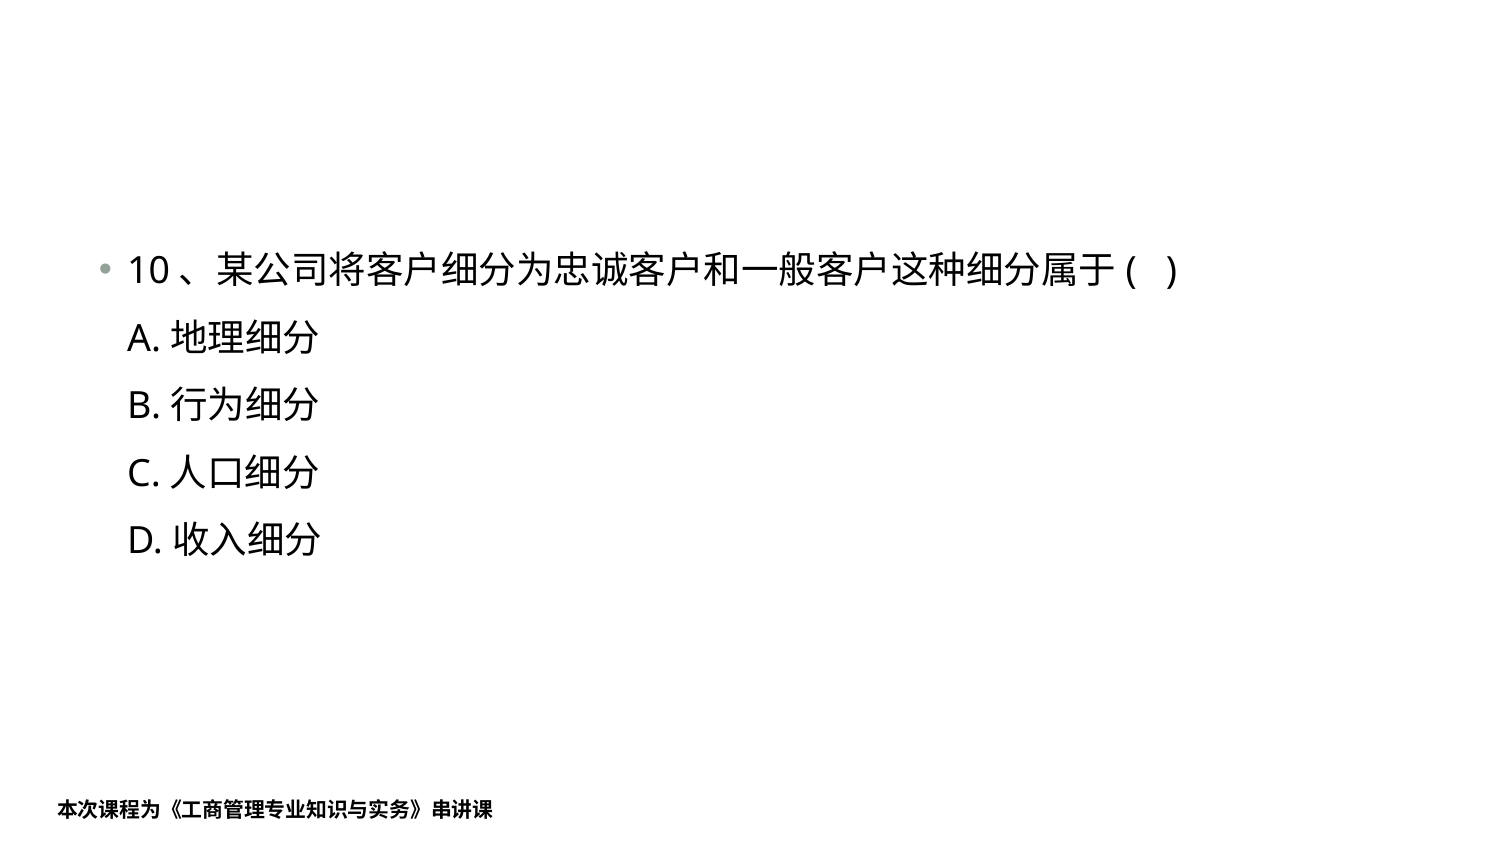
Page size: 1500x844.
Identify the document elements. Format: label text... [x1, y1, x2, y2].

list 10、某公司将客户细分为忠诚客户和一般客户这种细分属于( ) A.地理细分 B.行为细分 C.人口细分 D.收入细分 [69, 152, 1455, 795]
